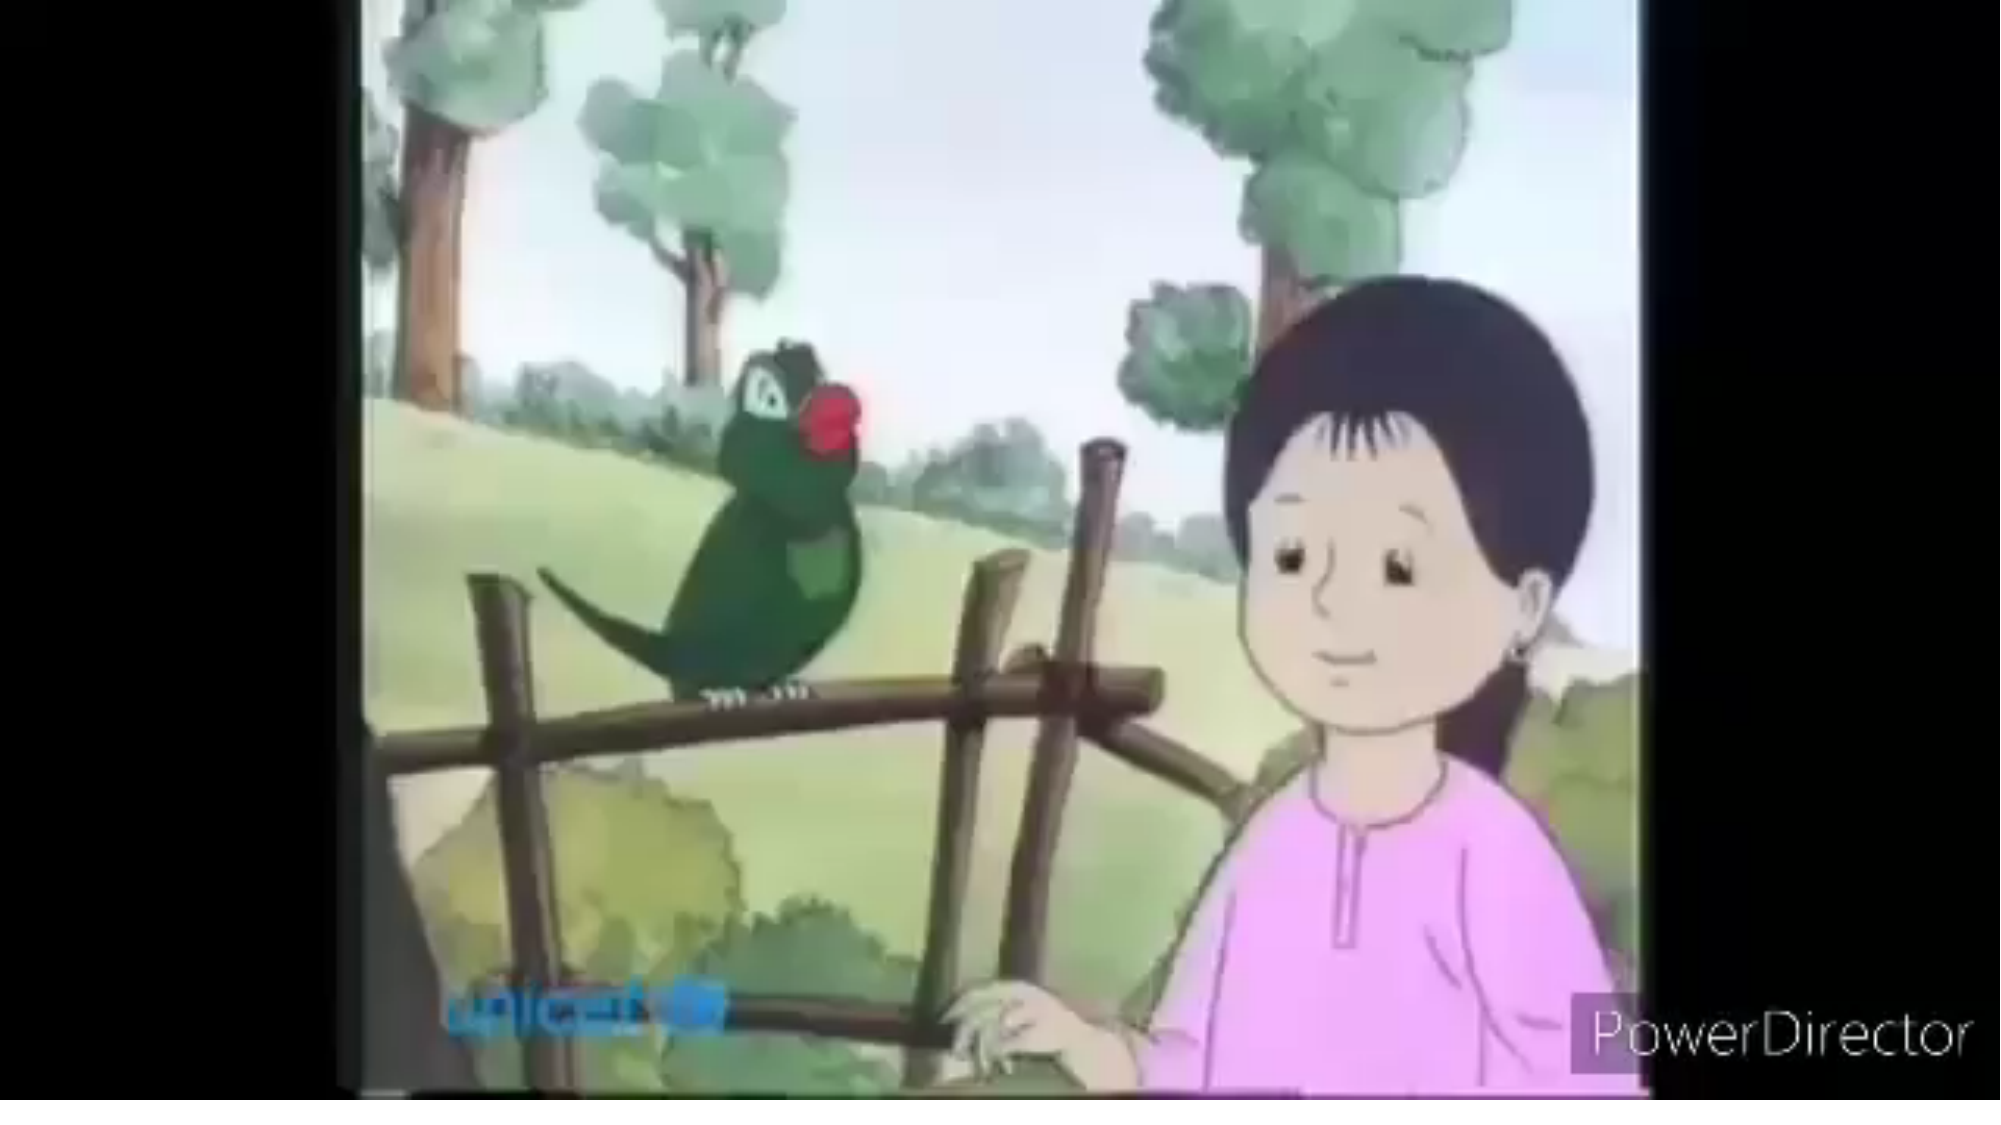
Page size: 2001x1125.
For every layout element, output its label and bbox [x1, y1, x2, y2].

text_box [0, 0, 2000, 1100]
